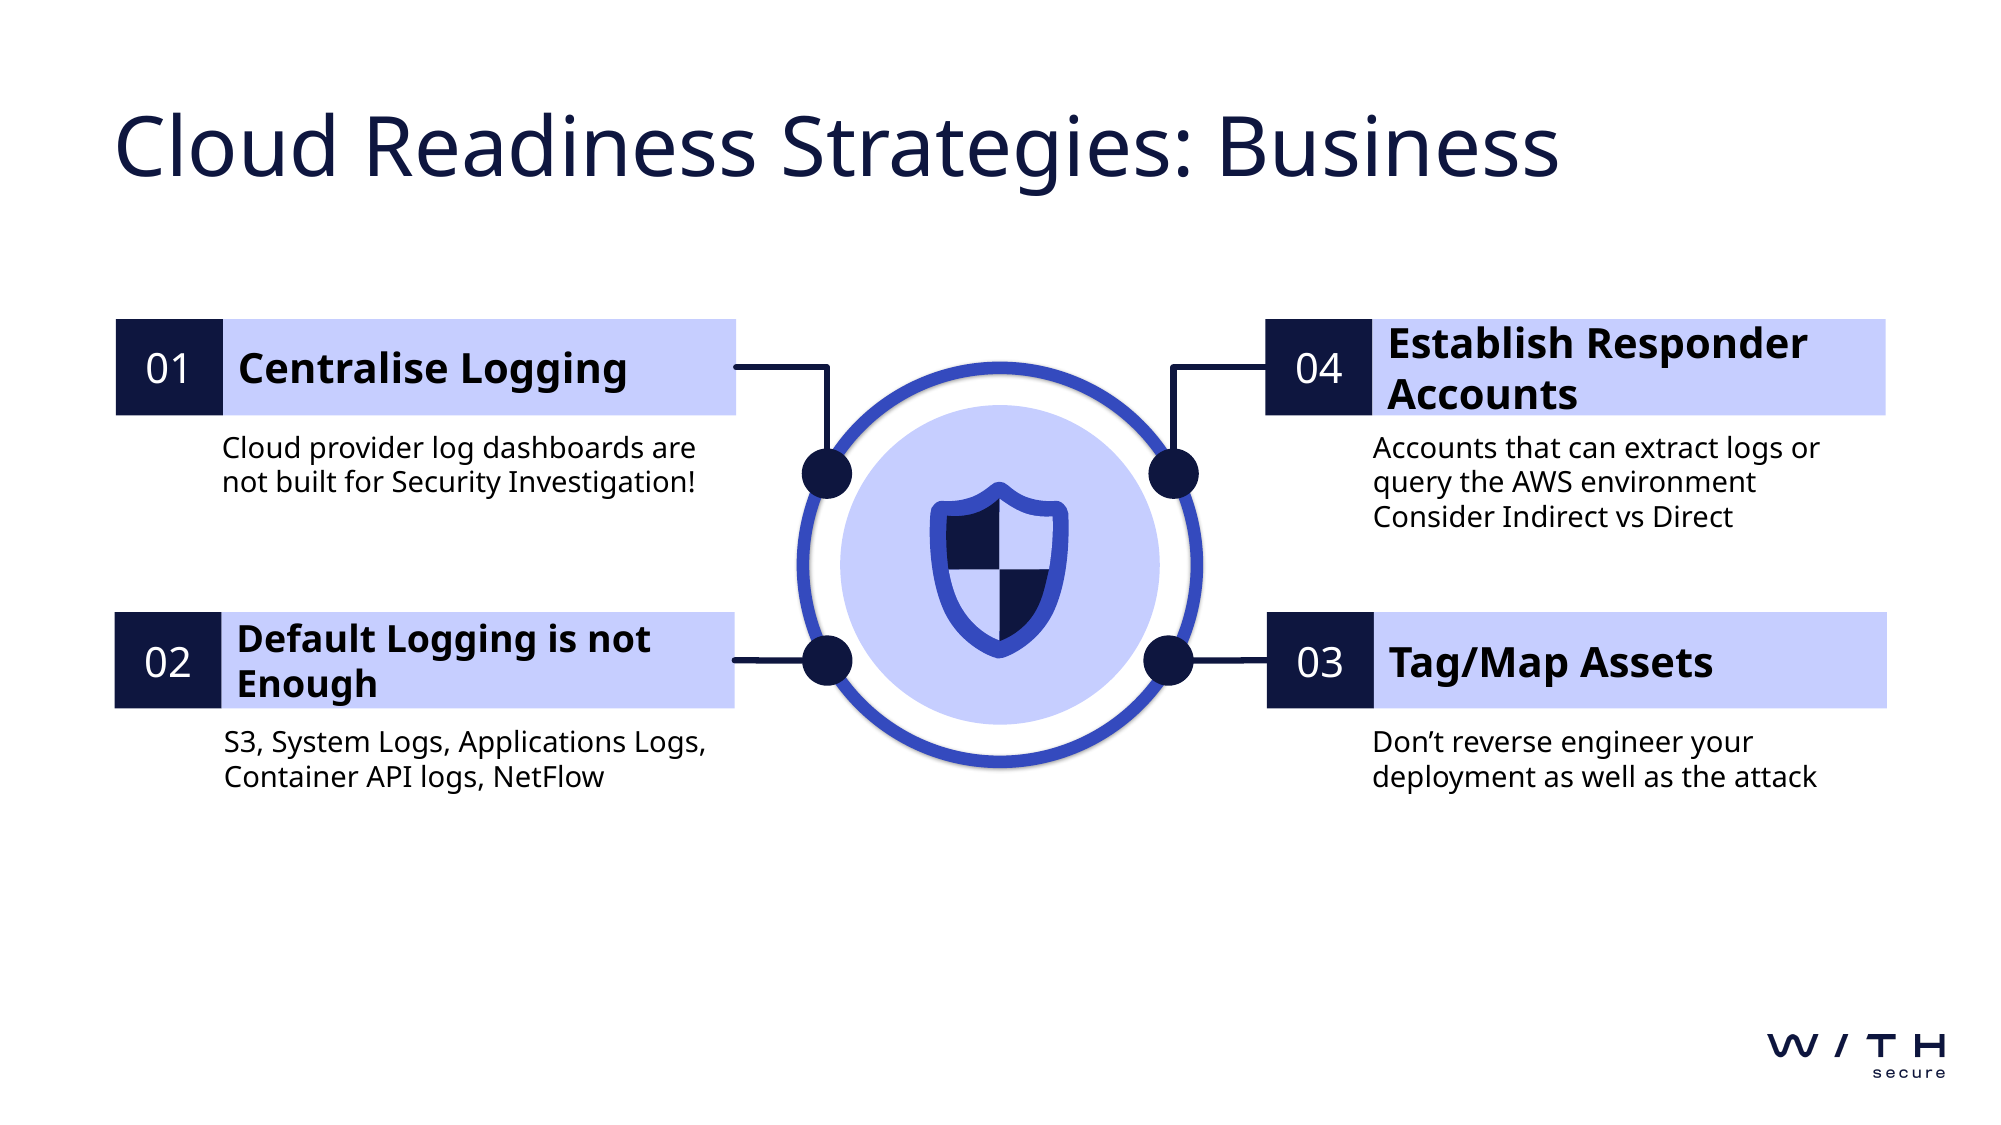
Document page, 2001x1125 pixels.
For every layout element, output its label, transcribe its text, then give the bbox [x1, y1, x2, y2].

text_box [1148, 319, 1887, 535]
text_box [802, 367, 1197, 762]
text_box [114, 612, 853, 794]
title Cloud Readiness Strategies: Business [114, 54, 1886, 244]
picture [1767, 1034, 1945, 1078]
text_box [116, 319, 853, 500]
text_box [1193, 612, 1924, 794]
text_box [927, 480, 1071, 659]
